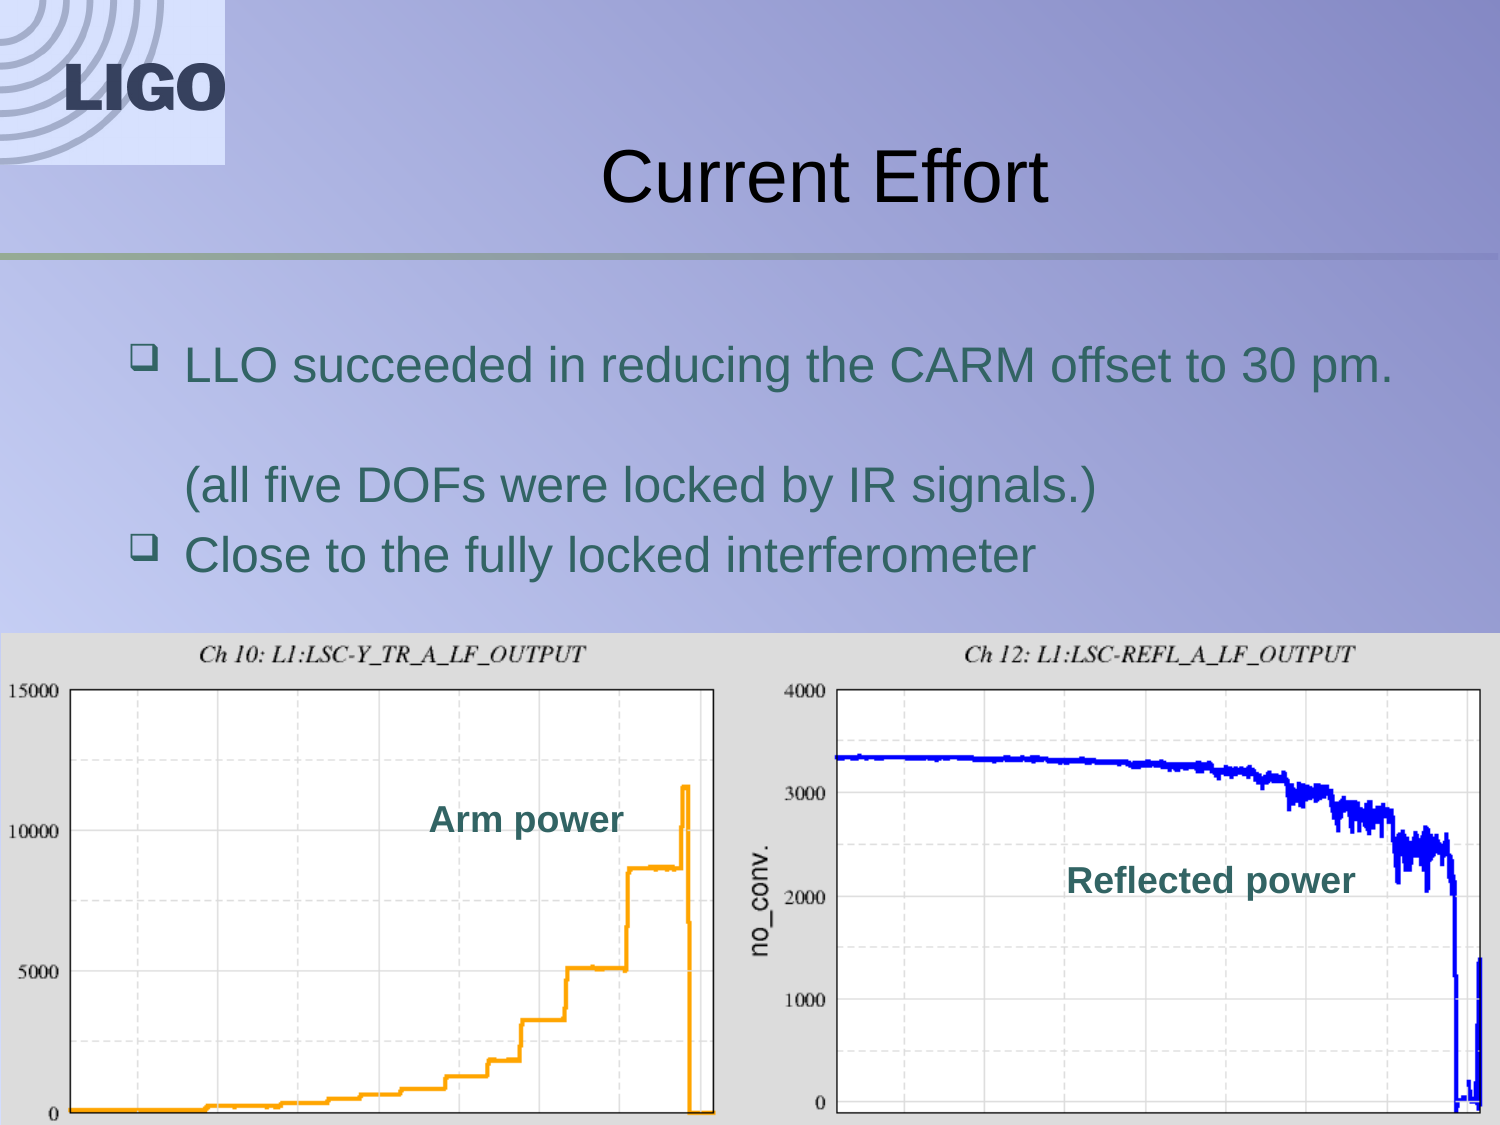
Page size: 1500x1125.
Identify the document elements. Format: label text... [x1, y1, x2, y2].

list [1, 633, 1500, 1125]
title Current Effort [262, 37, 1388, 226]
text_box LLO succeeded in reducing the CARM offset to 30 pm. (all five DOFs were locked by IR signals.) Close to the fully locked interferometer [112, 324, 1413, 575]
